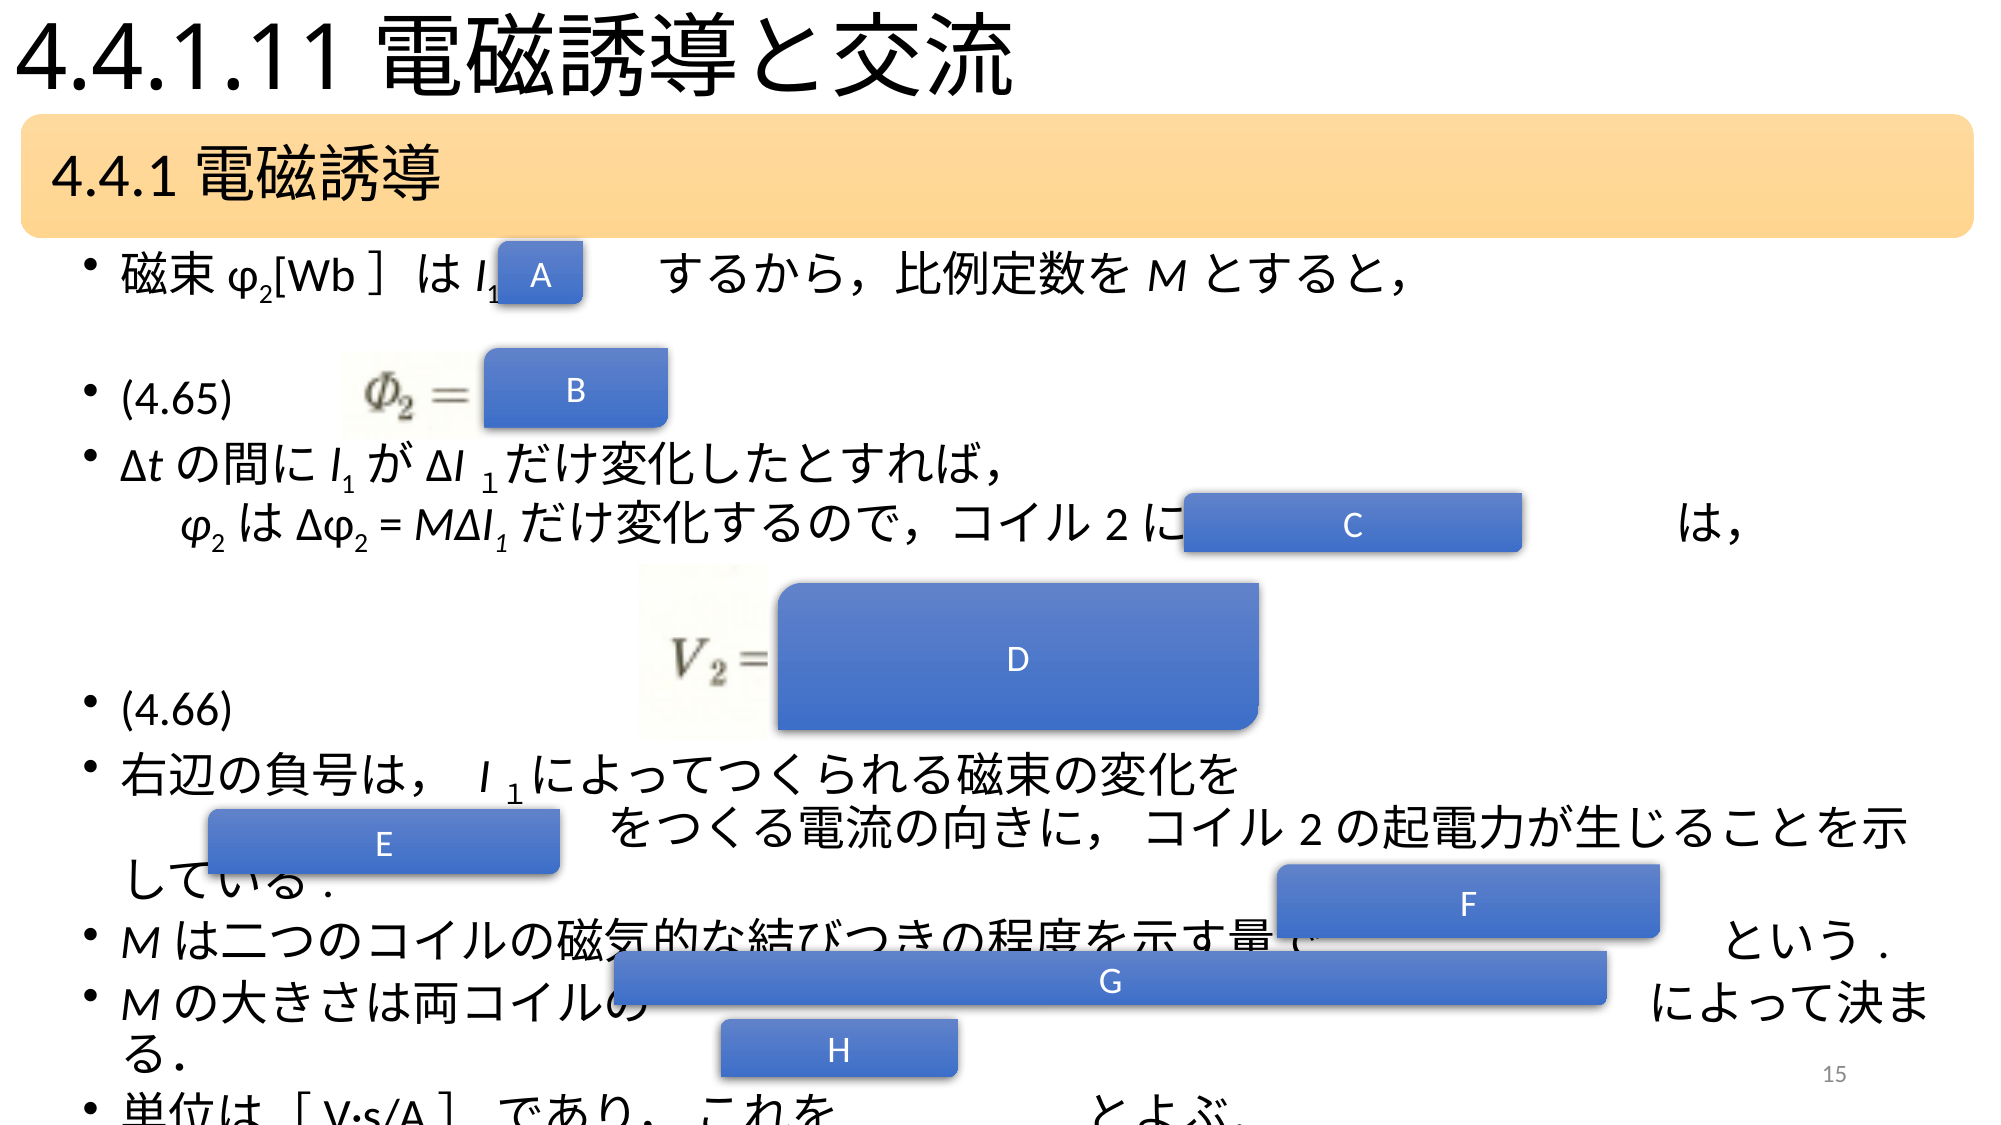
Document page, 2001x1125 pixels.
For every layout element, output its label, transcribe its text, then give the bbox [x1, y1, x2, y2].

picture [341, 351, 482, 439]
picture [638, 564, 768, 740]
title 4.4.1.11電磁誘導と交流 [0, 0, 1725, 169]
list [20, 105, 1974, 1103]
